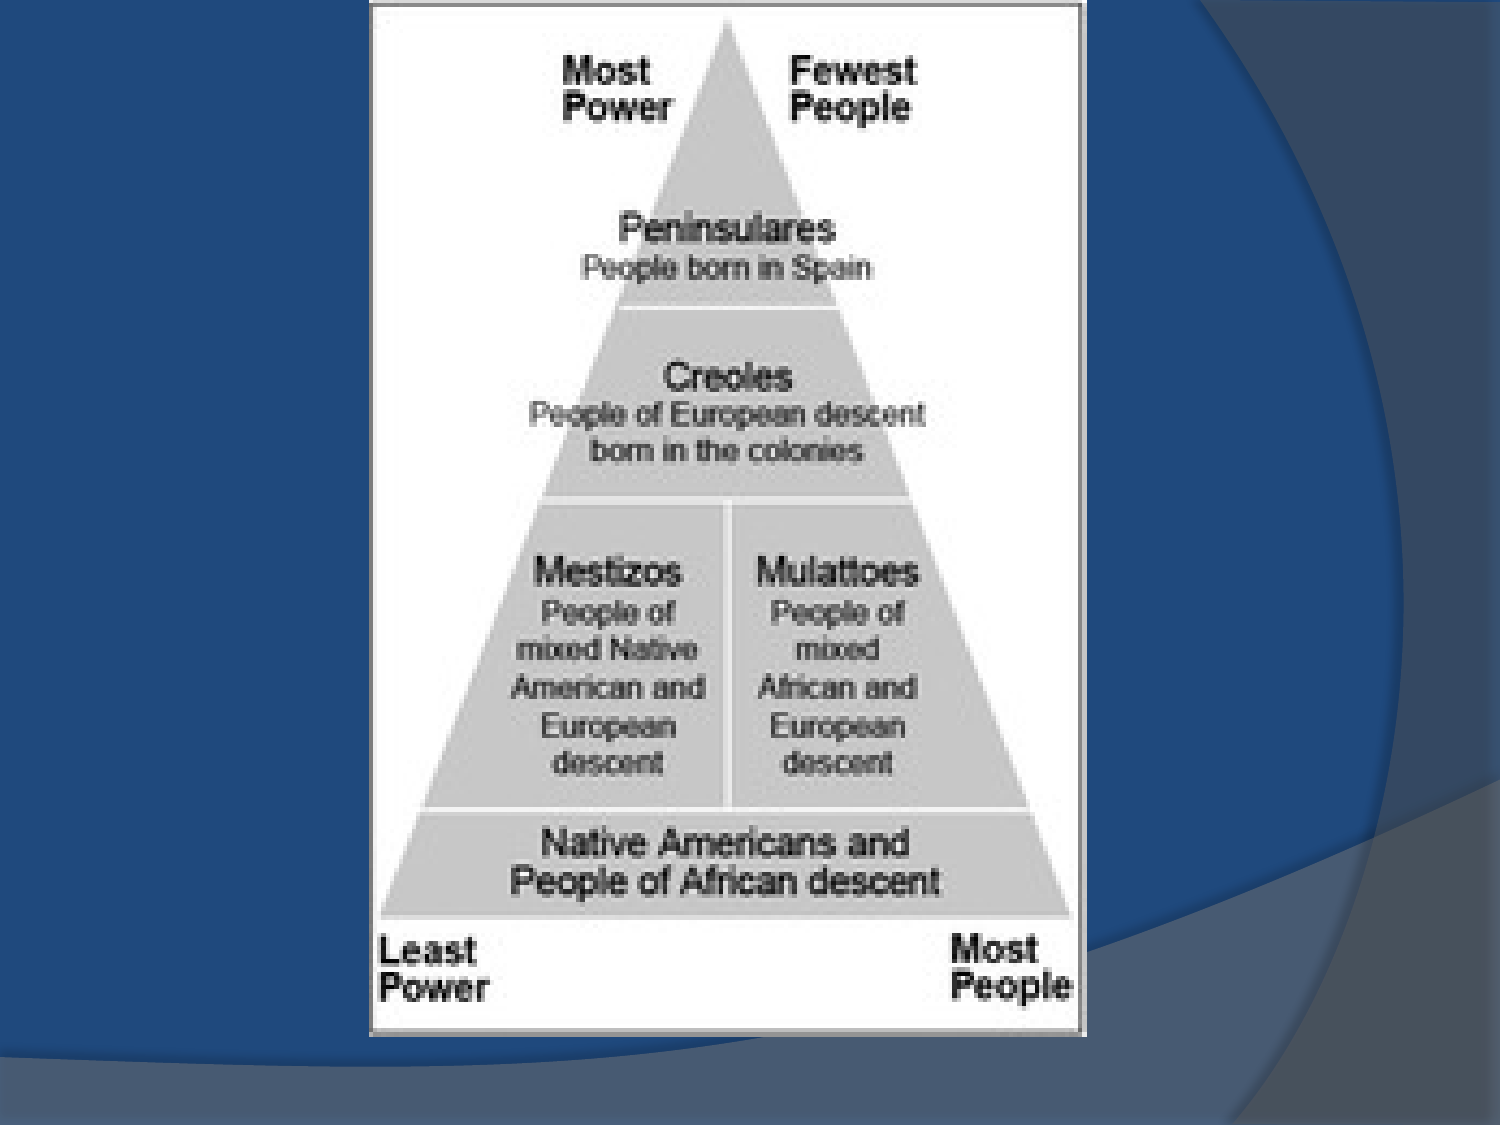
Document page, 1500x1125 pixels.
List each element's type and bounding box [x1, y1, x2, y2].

picture [368, 0, 1087, 1038]
